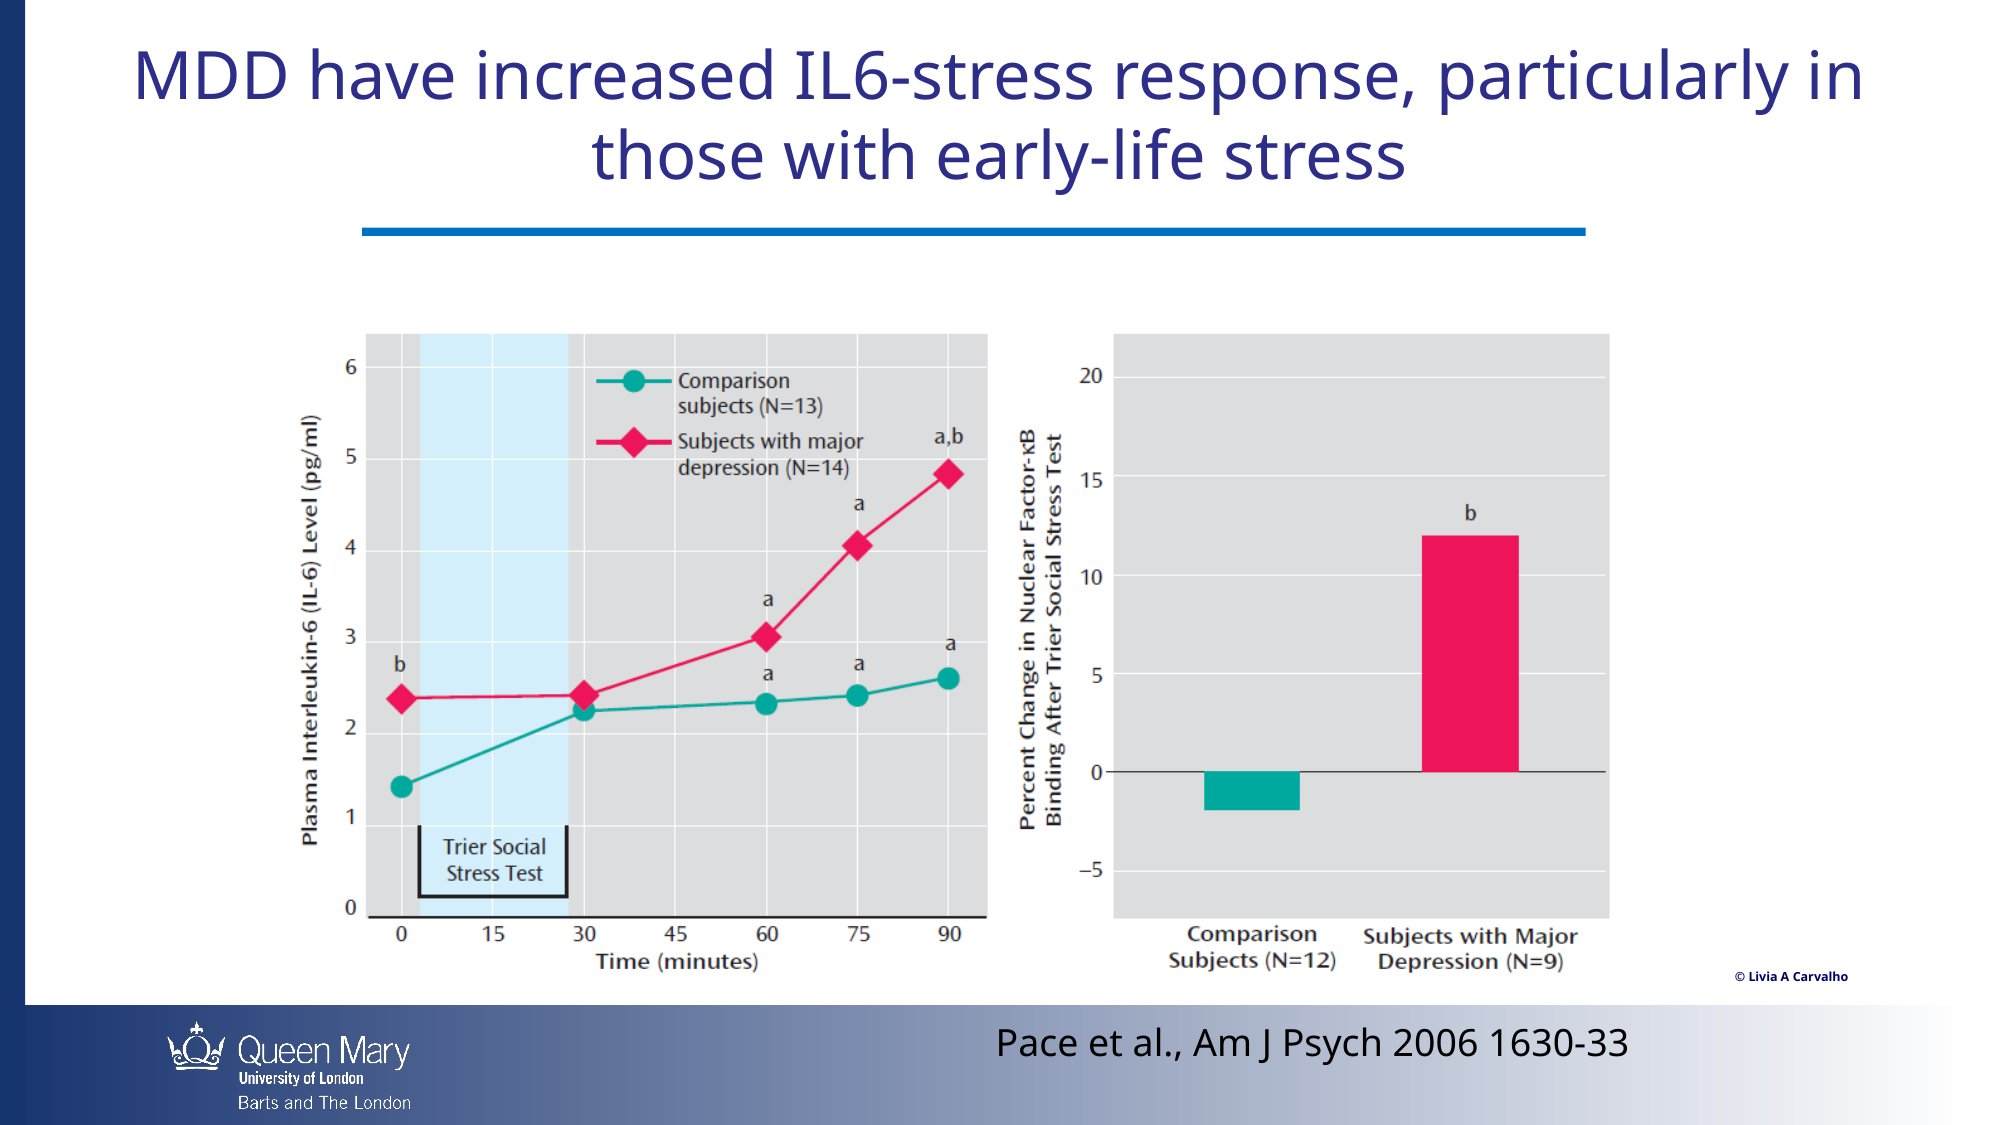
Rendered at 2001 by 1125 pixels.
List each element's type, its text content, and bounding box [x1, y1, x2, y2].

picture [167, 1021, 410, 1109]
title MDD have increased IL6-stress response, particularly in those with early-life stress [99, 18, 1901, 207]
text_box Pace et al., Am J Psych 2006 1630-33 [980, 1011, 1645, 1072]
picture [249, 300, 1733, 993]
